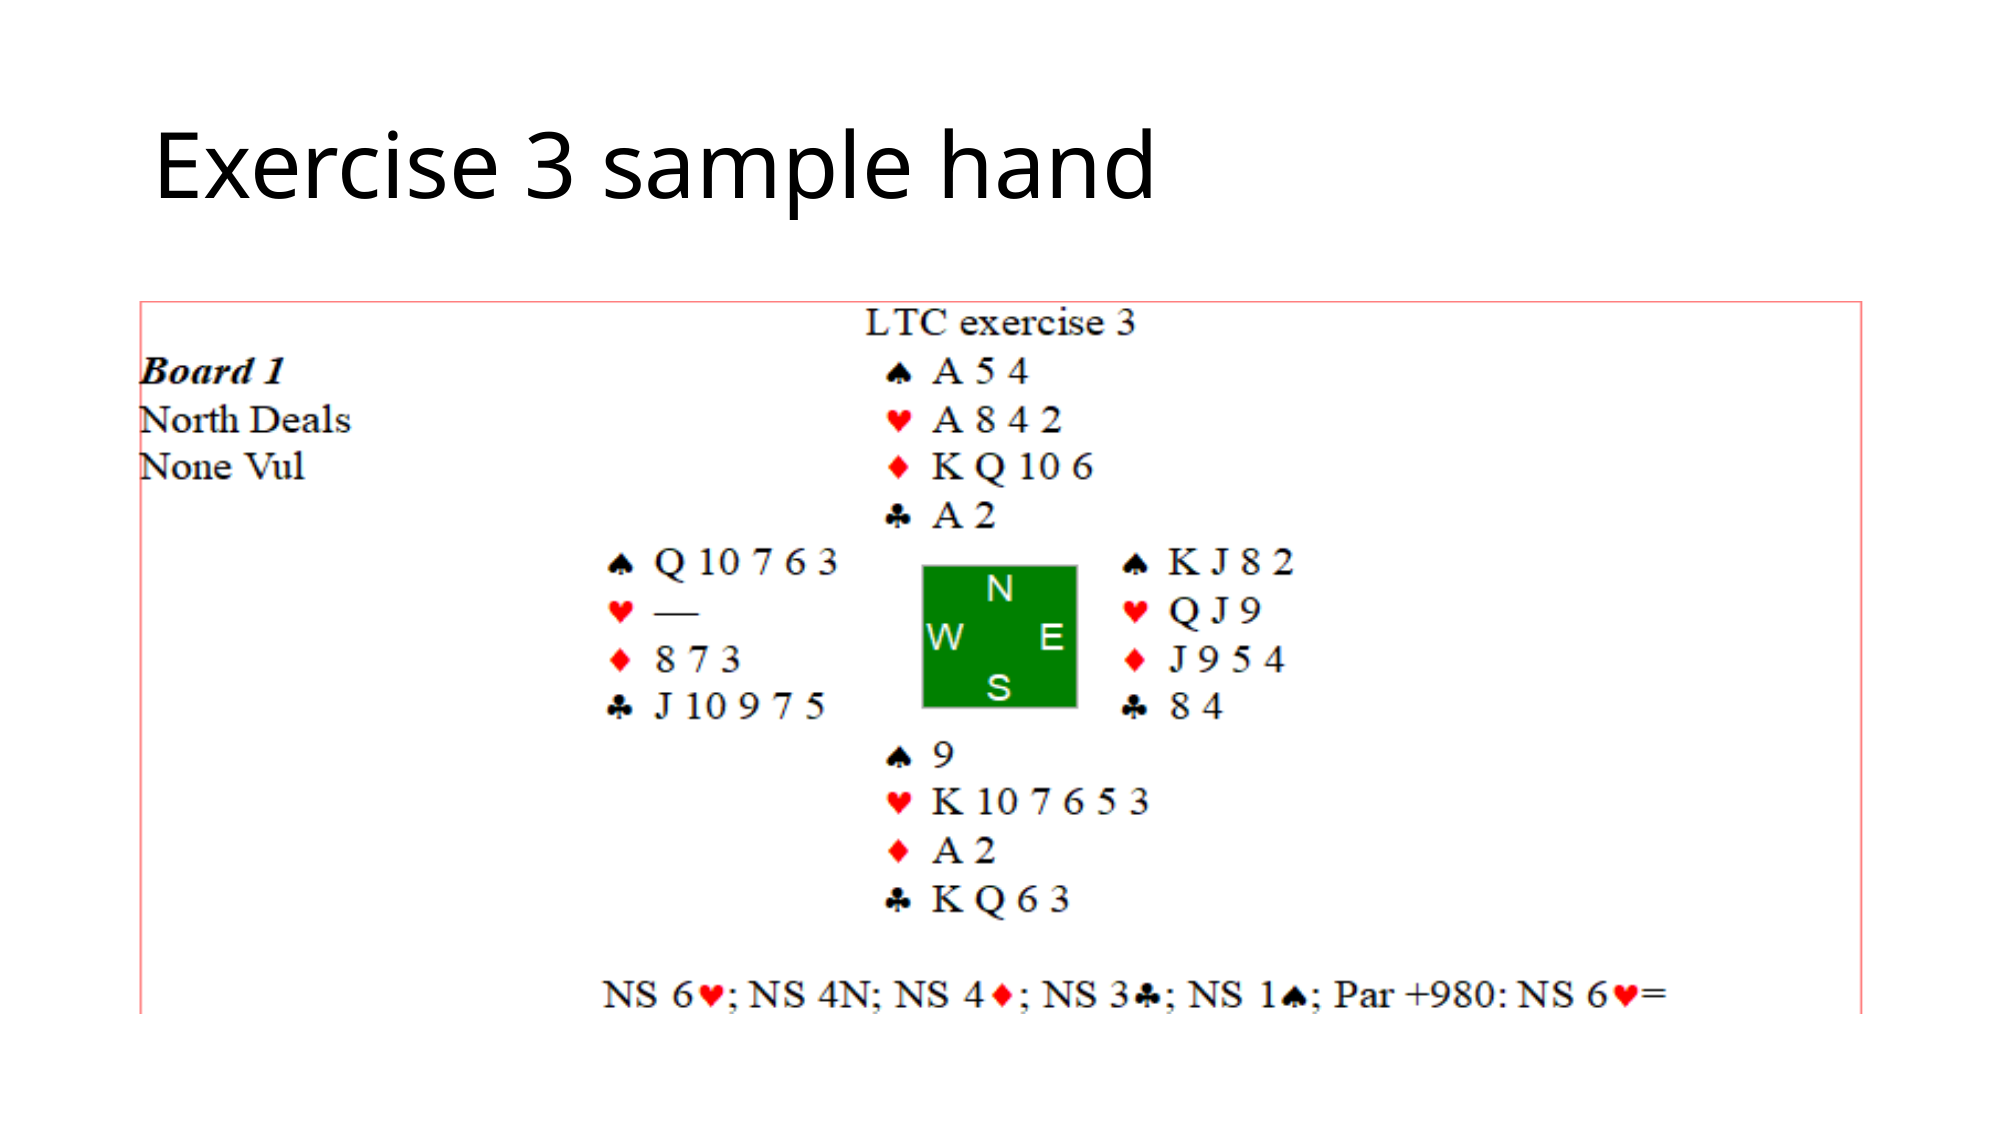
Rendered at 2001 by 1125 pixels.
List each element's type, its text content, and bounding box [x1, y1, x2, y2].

title Exercise 3 sample hand [137, 59, 1863, 278]
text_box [138, 301, 1863, 1014]
